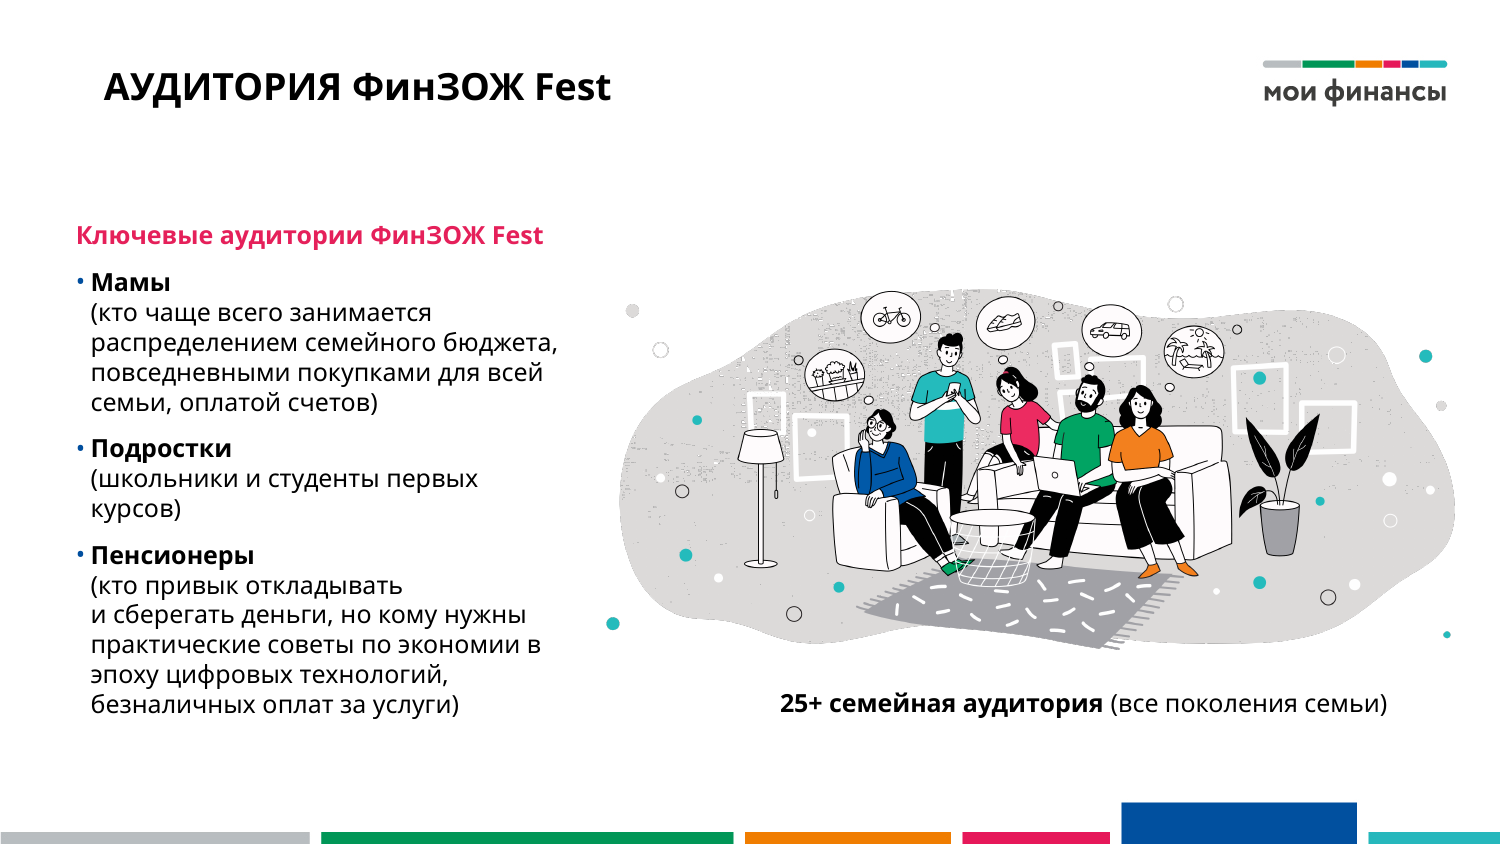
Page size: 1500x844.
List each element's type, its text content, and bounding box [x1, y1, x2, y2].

title АУДИТОРИЯ ФинЗОЖ Fest [103, 62, 1234, 175]
list Ключевые аудитории ФинЗОЖ Fest Мамы (кто чаще всего занимается распределением семейного бюджета, повседневными покупками для всей семьи, оплатой счетов) Подростки (школьники и студенты первых курсов) Пенсионеры (кто привык откладывать и сберегать деньги, но кому нужны практические советы по экономии в эпоху цифровых технологий, безналичных оплат за услуги) [75, 219, 566, 624]
picture [0, 0, 1500, 844]
text_box 25+ семейная аудитория (все поколения семьи) [771, 679, 1413, 756]
